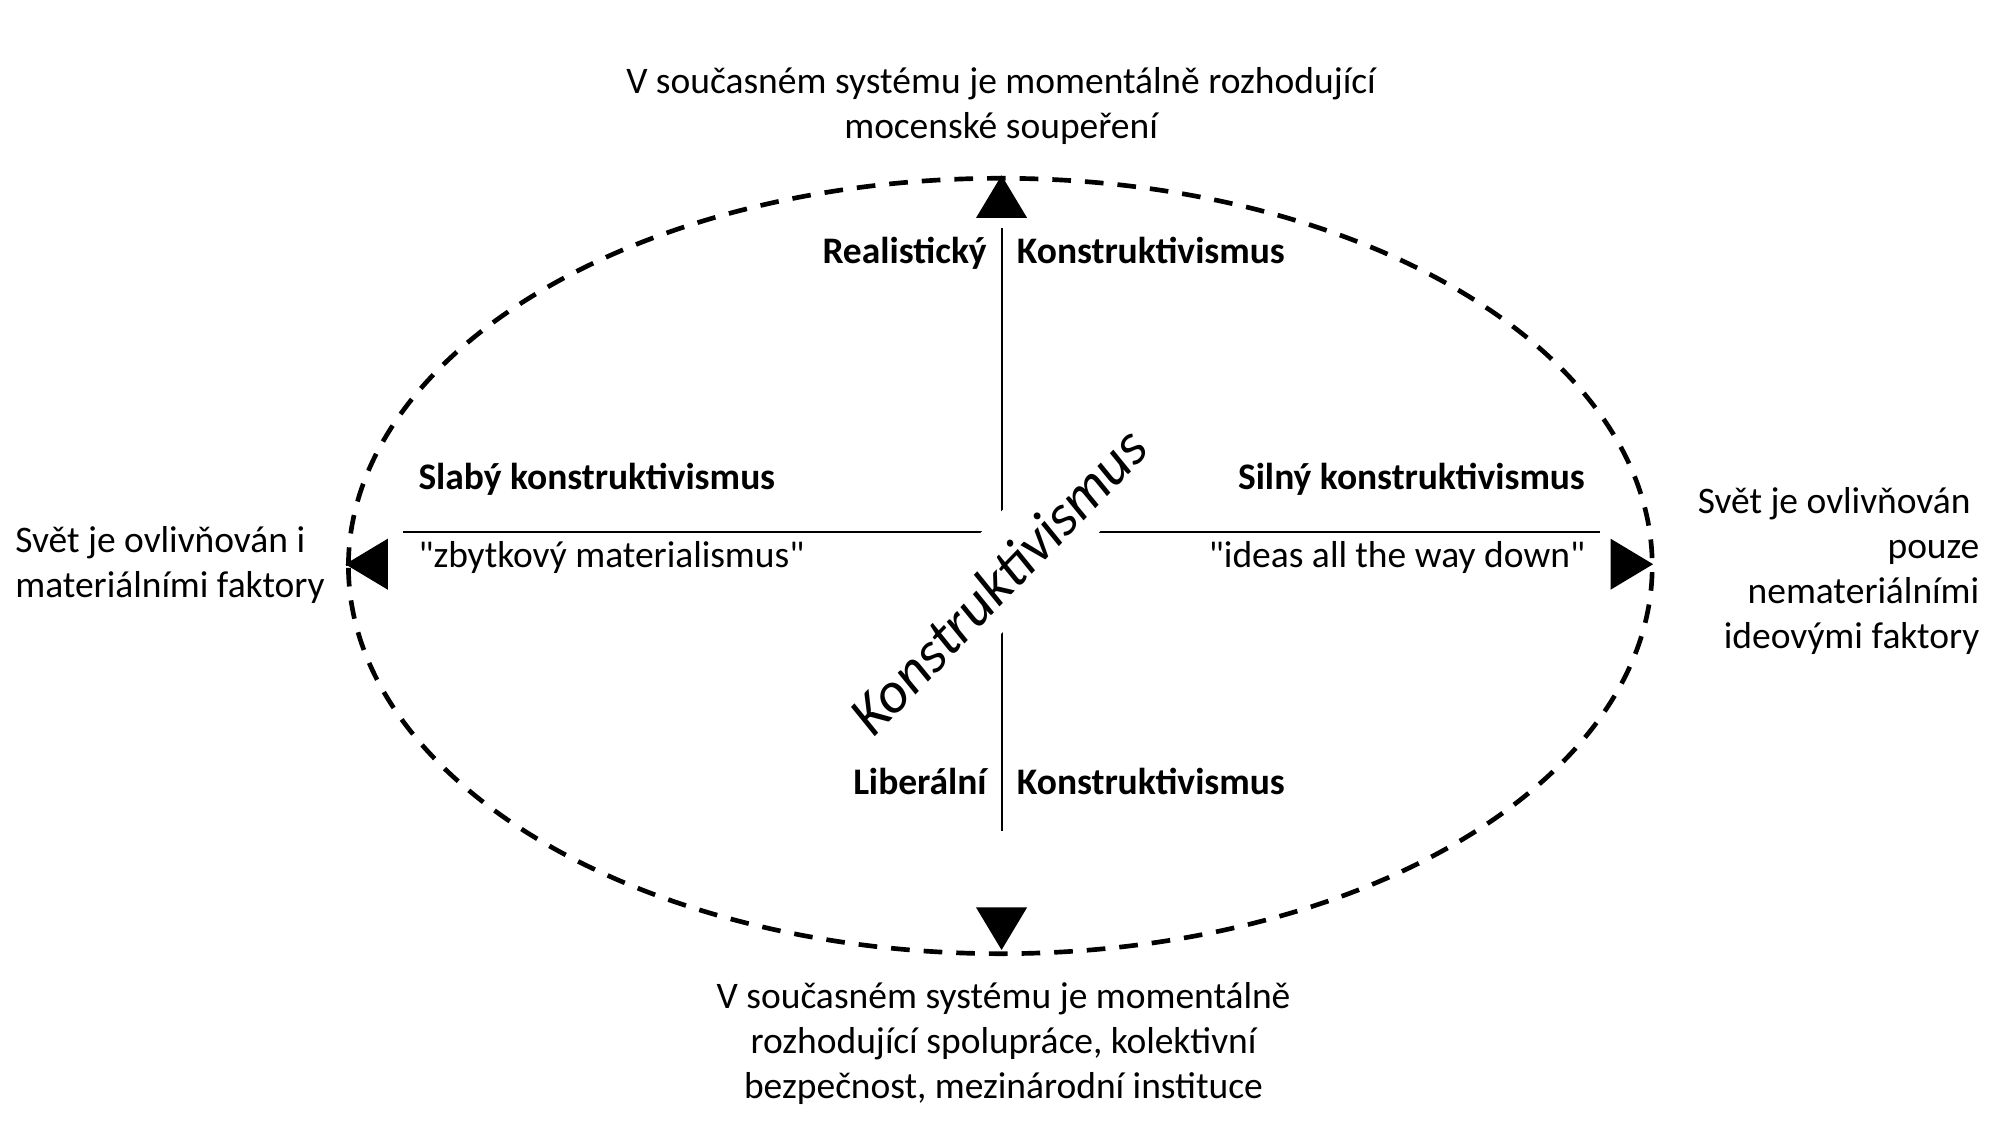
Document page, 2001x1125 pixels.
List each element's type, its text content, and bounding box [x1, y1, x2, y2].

text_box V současném systému je momentálně rozhodující mocenské soupeření [573, 49, 1430, 154]
text_box Konstruktivismus [815, 358, 1211, 763]
text_box Svět je ovlivňován pouze nemateriálními ideovými faktory [1475, 468, 1995, 664]
text_box Svět je ovlivňován i materiálními faktory [0, 507, 355, 613]
text_box [347, 177, 1632, 955]
table_header Realistický Slabý konstruktivismus [403, 228, 674, 409]
table_cell "zbytkový materialismus" Liberální [403, 723, 522, 831]
table_header Konstruktivismus Silný konstruktivismus [1326, 228, 1600, 410]
text_box V současném systému je momentálně rozhodující spolupráce, kolektivní bezpečnost, mezinárodní instituce [674, 963, 1334, 1114]
table_cell "ideas all the way down" Konstruktivismus [1480, 722, 1600, 831]
